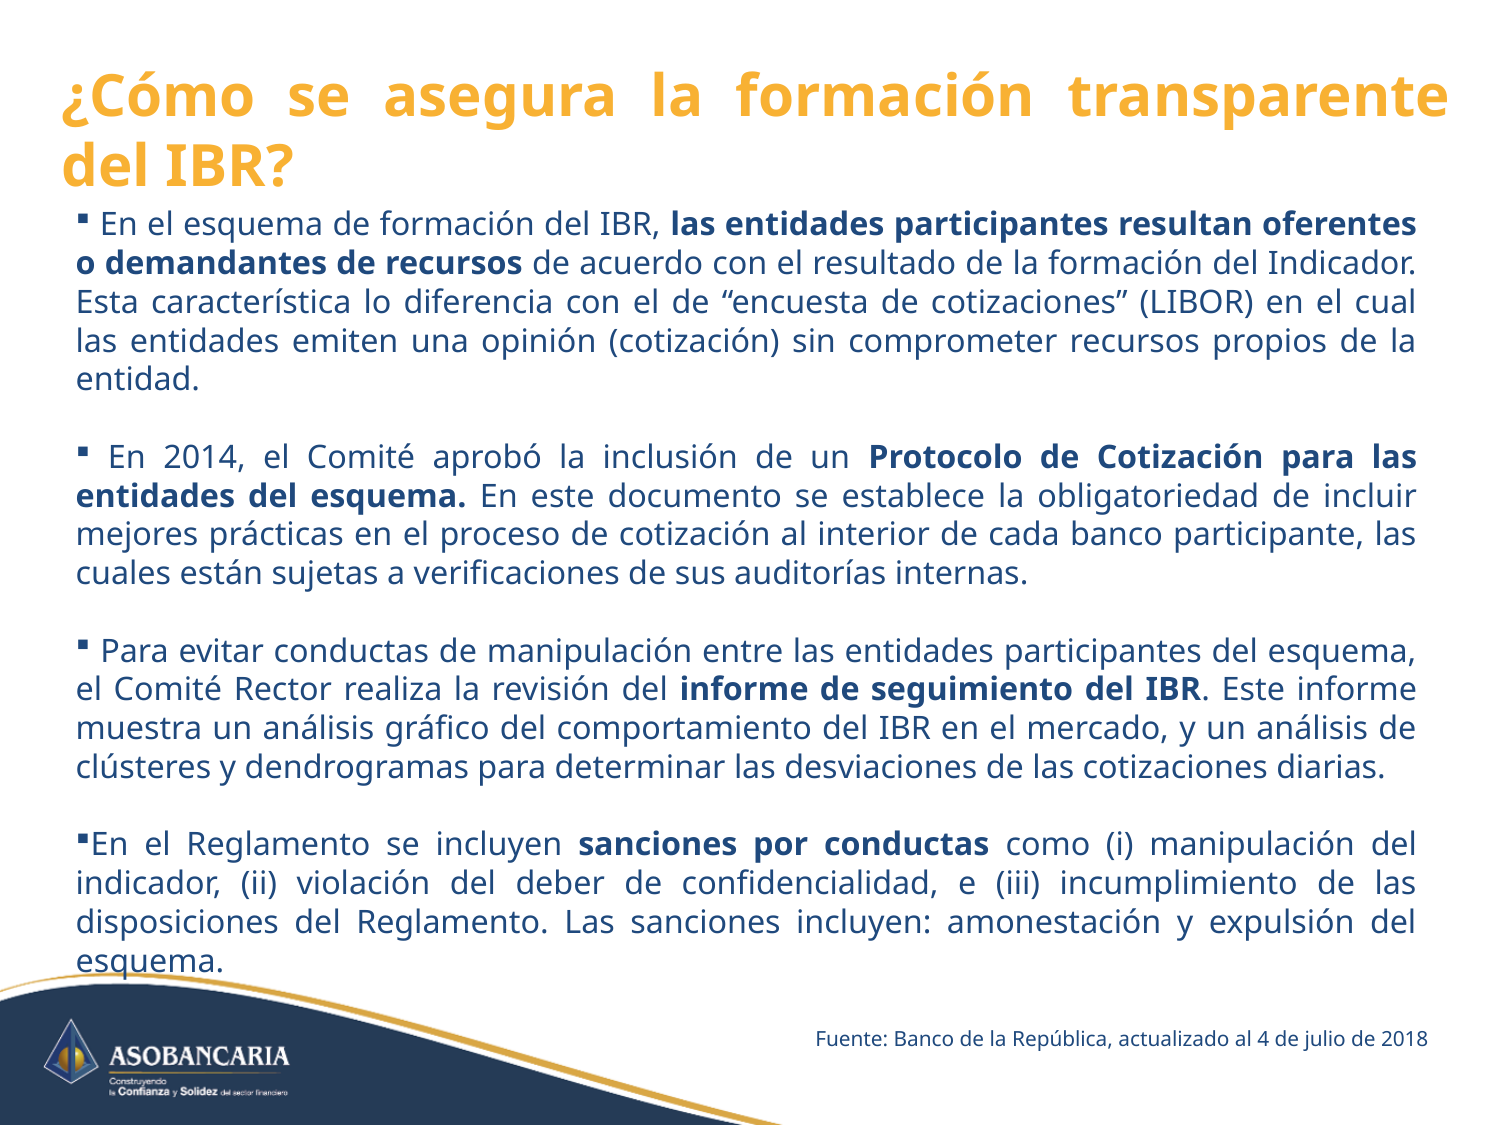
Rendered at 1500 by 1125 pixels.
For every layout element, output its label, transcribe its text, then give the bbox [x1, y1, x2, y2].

text_box En el esquema de formación del IBR, las entidades participantes resultan oferentes o demandantes de recursos de acuerdo con el resultado de la formación del Indicador. Esta característica lo diferencia con el de “encuesta de cotizaciones” (LIBOR) en el cual las entidades emiten una opinión (cotización) sin comprometer recursos propios de la entidad. En 2014, el Comité aprobó la inclusión de un Protocolo de Cotización para las entidades del esquema. En este documento se establece la obligatoriedad de incluir mejores prácticas en el proceso de cotización al interior de cada banco participante, las cuales están sujetas a verificaciones de sus auditorías internas. Para evitar conductas de manipulación entre las entidades participantes del esquema, el Comité Rector realiza la revisión del informe de seguimiento del IBR. Este informe muestra un análisis gráfico del comportamiento del IBR en el mercado, y un análisis de clústeres y dendrogramas para determinar las desviaciones de las cotizaciones diarias. En el Reglamento se incluyen sanciones por conductas como (i) manipulación del indicador, (ii) violación del deber de confidencialidad, e (iii) incumplimiento de las disposiciones del Reglamento. Las sanciones incluyen: amonestación y expulsión del esquema. [60, 196, 1432, 1025]
text_box Fuente: Banco de la República, actualizado al 4 de julio de 2018 [800, 1018, 1451, 1058]
text_box ¿Cómo se asegura la formación transparente del IBR? [46, 50, 1465, 276]
picture [0, 0, 1500, 1125]
